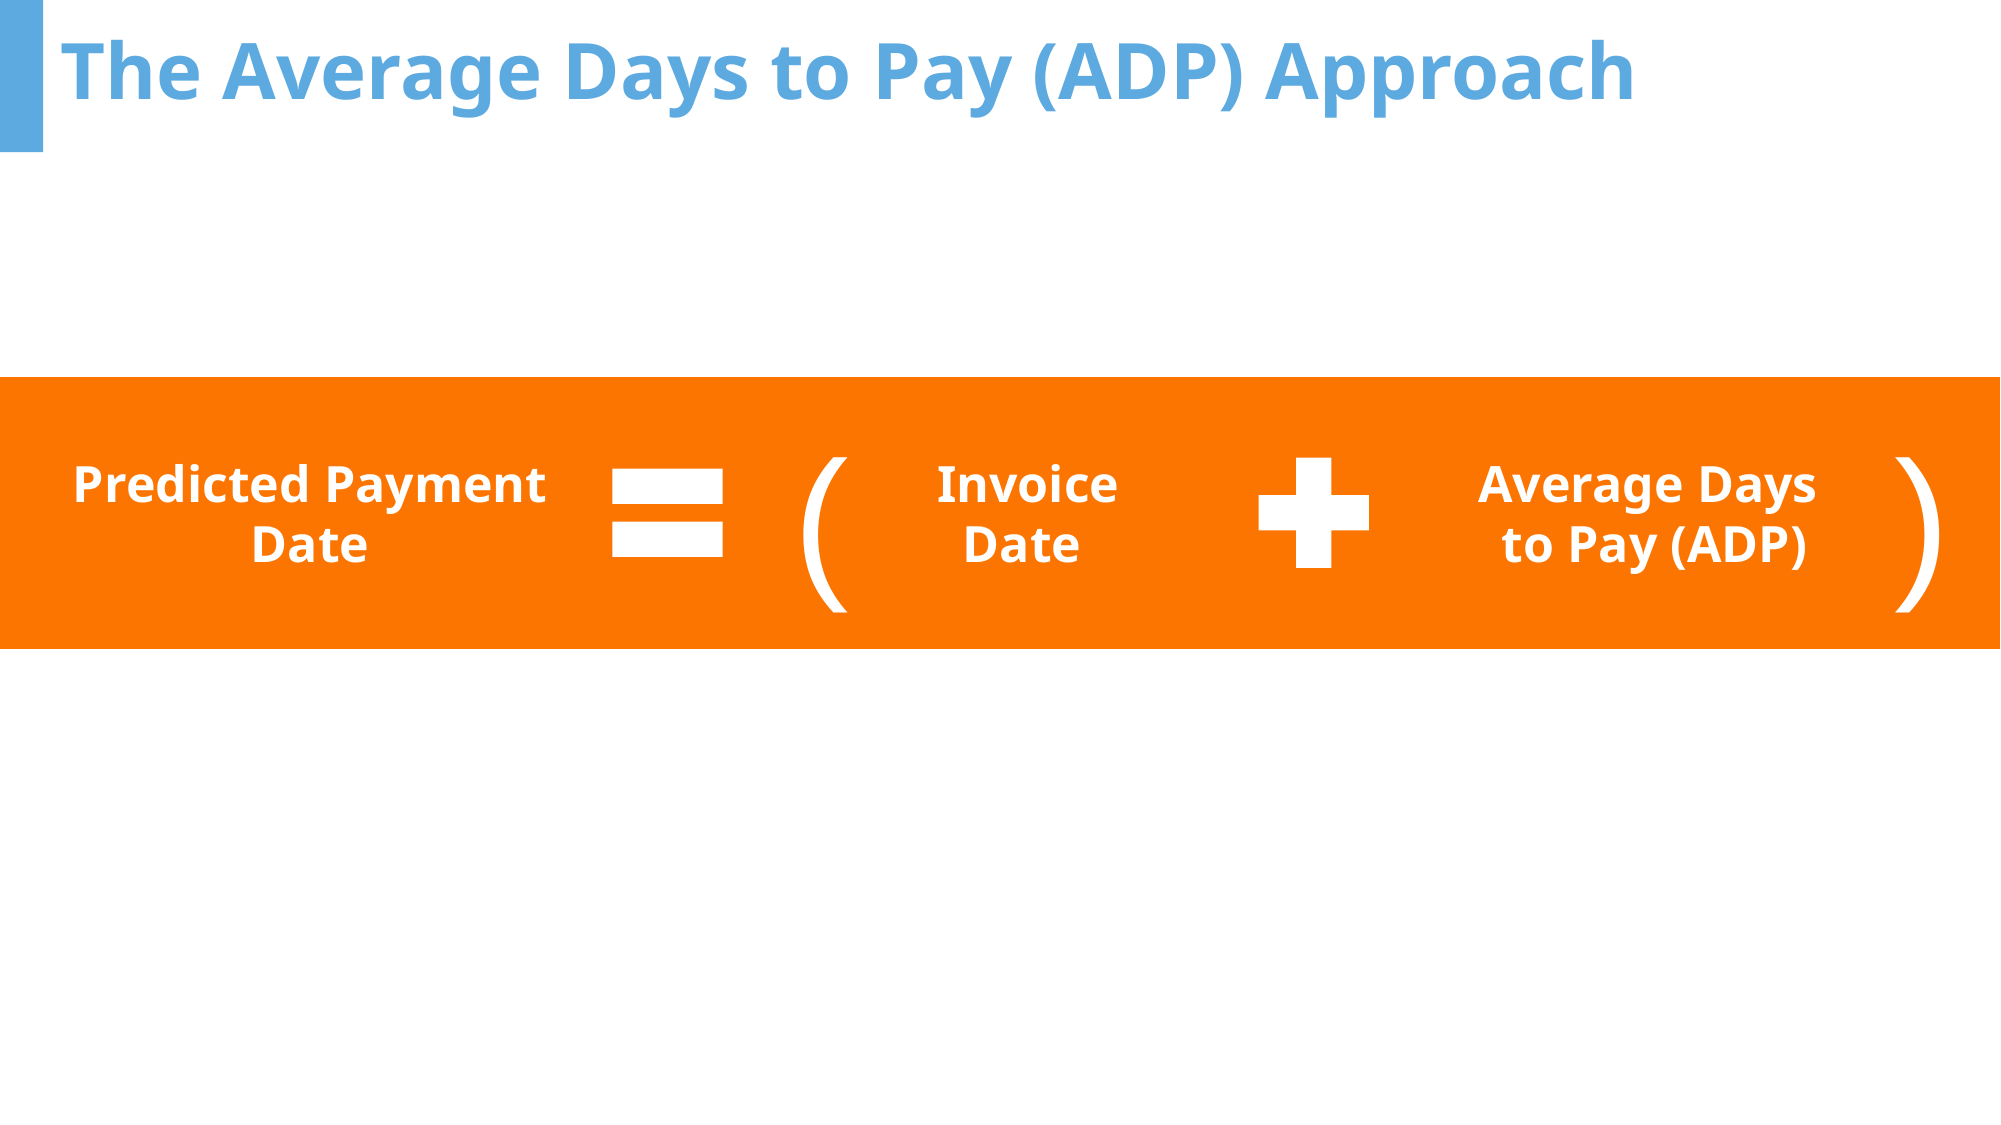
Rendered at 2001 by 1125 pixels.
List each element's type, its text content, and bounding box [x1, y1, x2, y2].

title The Average Days to Pay (ADP) Approach [45, 0, 1771, 150]
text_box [0, 376, 2000, 650]
